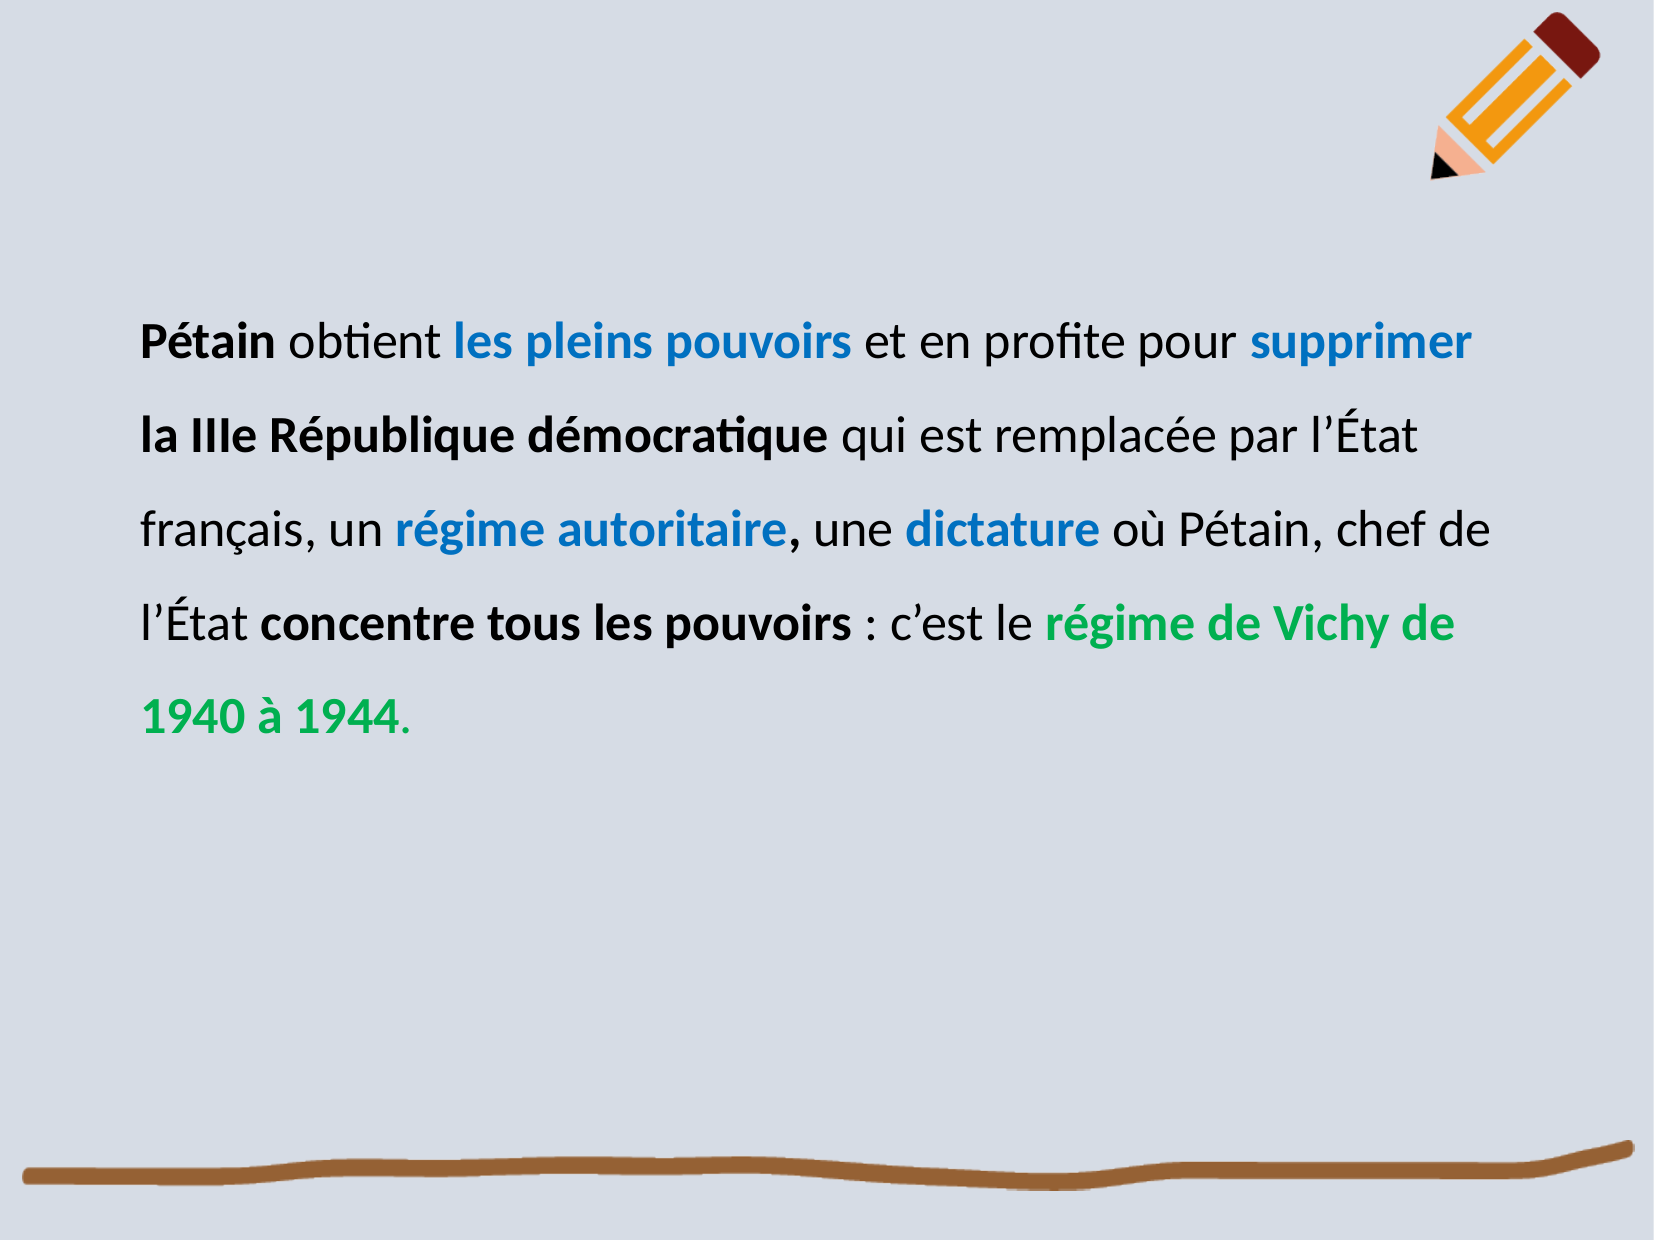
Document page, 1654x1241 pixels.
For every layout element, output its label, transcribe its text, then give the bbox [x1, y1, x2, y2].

text_box Pétain obtient les pleins pouvoirs et en profite pour supprimer la IIIe République démocratique qui est remplacée par l’État français, un régime autoritaire, une dictature où Pétain, chef de l’État concentre tous les pouvoirs : c’est le régime de Vichy de 1940 à 1944. [125, 178, 1528, 797]
picture [1430, 12, 1601, 181]
picture [22, 1140, 1635, 1191]
